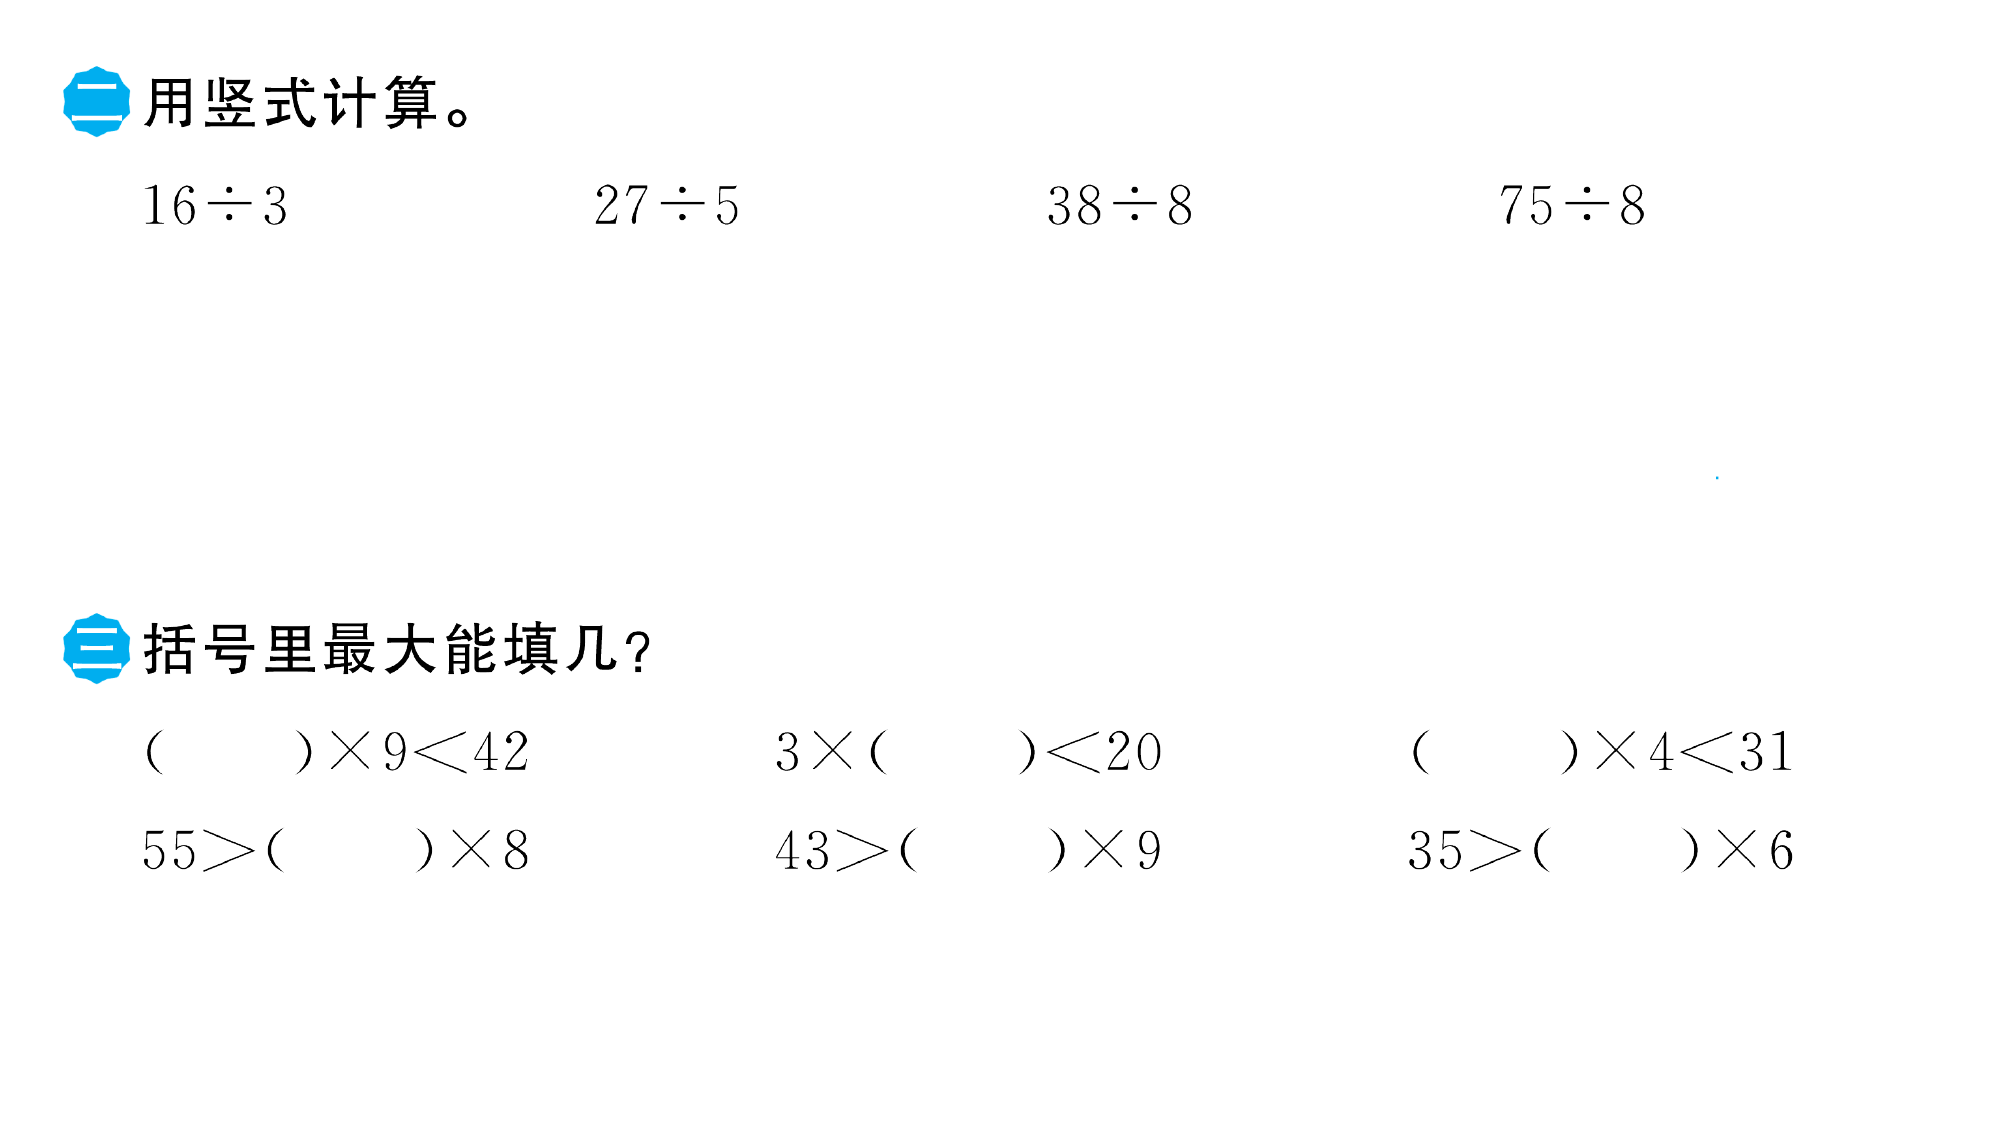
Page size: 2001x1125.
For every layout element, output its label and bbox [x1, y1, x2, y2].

picture [58, 605, 1949, 913]
picture [58, 58, 1949, 577]
